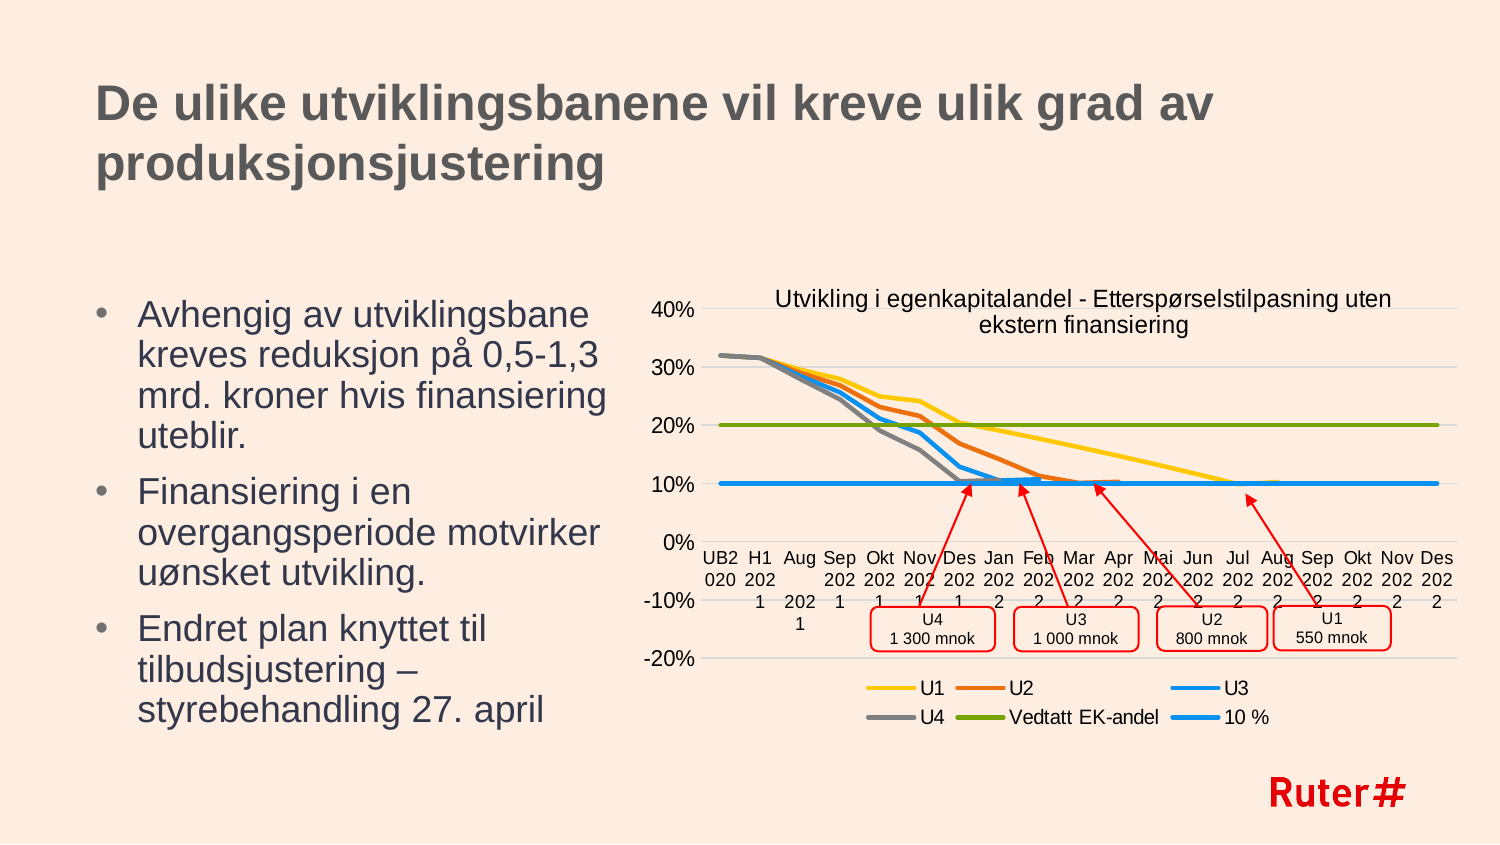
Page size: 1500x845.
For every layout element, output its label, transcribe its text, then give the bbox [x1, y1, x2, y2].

list Avhengig av utviklingsbane kreves reduksjon på 0,5-1,3 mrd. kroner hvis finansiering uteblir. Finansiering i en overgangsperiode motvirker uønsket utvikling. Endret plan knyttet til tilbudsjustering – styrebehandling 27. april [95, 287, 619, 749]
title De ulike utviklingsbanene vil kreve ulik grad av produksjonsjustering [95, 95, 1405, 166]
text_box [1245, 493, 1319, 608]
chart [643, 273, 1471, 736]
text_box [1093, 483, 1199, 608]
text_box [918, 483, 972, 608]
picture [1271, 777, 1406, 807]
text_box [1019, 483, 1069, 608]
